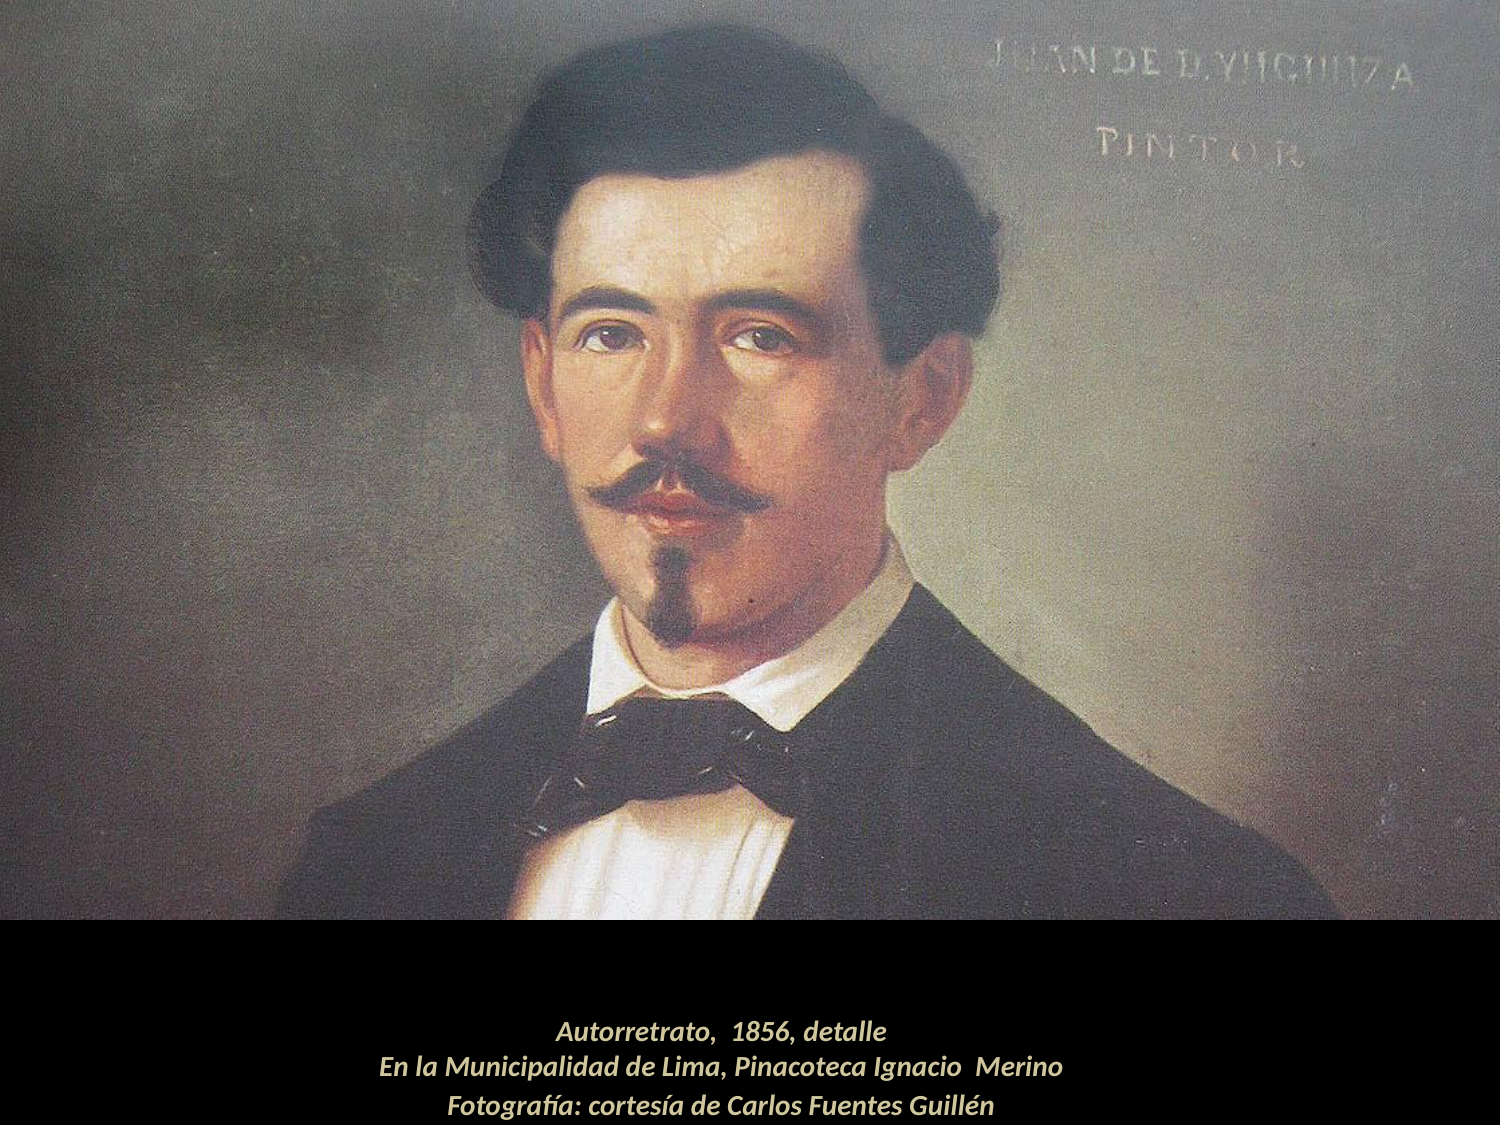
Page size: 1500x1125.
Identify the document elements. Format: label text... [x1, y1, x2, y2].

picture [0, 0, 1500, 920]
text_box Autorretrato, 1856, detalle En la Municipalidad de Lima, Pinacoteca Ignacio Merino Fotografía: cortesía de Carlos Fuentes Guillén [0, 1005, 1450, 1125]
